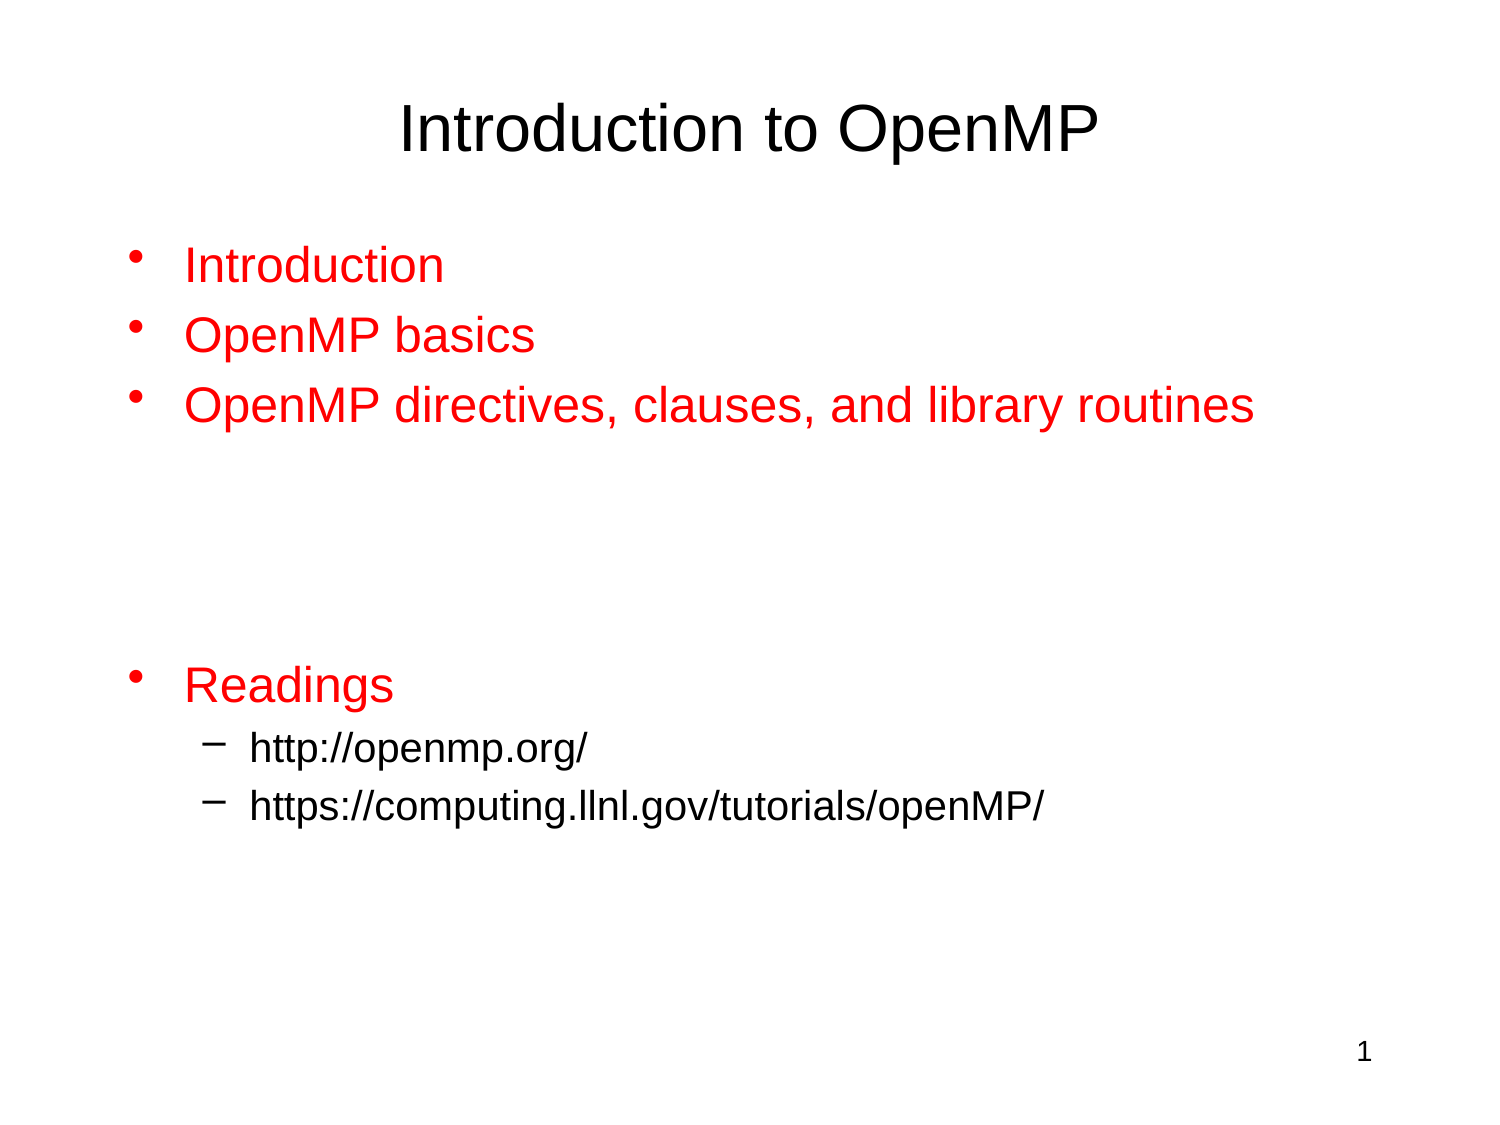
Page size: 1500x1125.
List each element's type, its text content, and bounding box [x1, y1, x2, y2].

title Introduction to OpenMP [112, 62, 1388, 188]
list Introduction OpenMP basics OpenMP directives, clauses, and library routines Readings http://openmp.org/ https://computing.llnl.gov/tutorials/openMP/ [112, 224, 1388, 1000]
slide_number 1 [1074, 1024, 1388, 1101]
